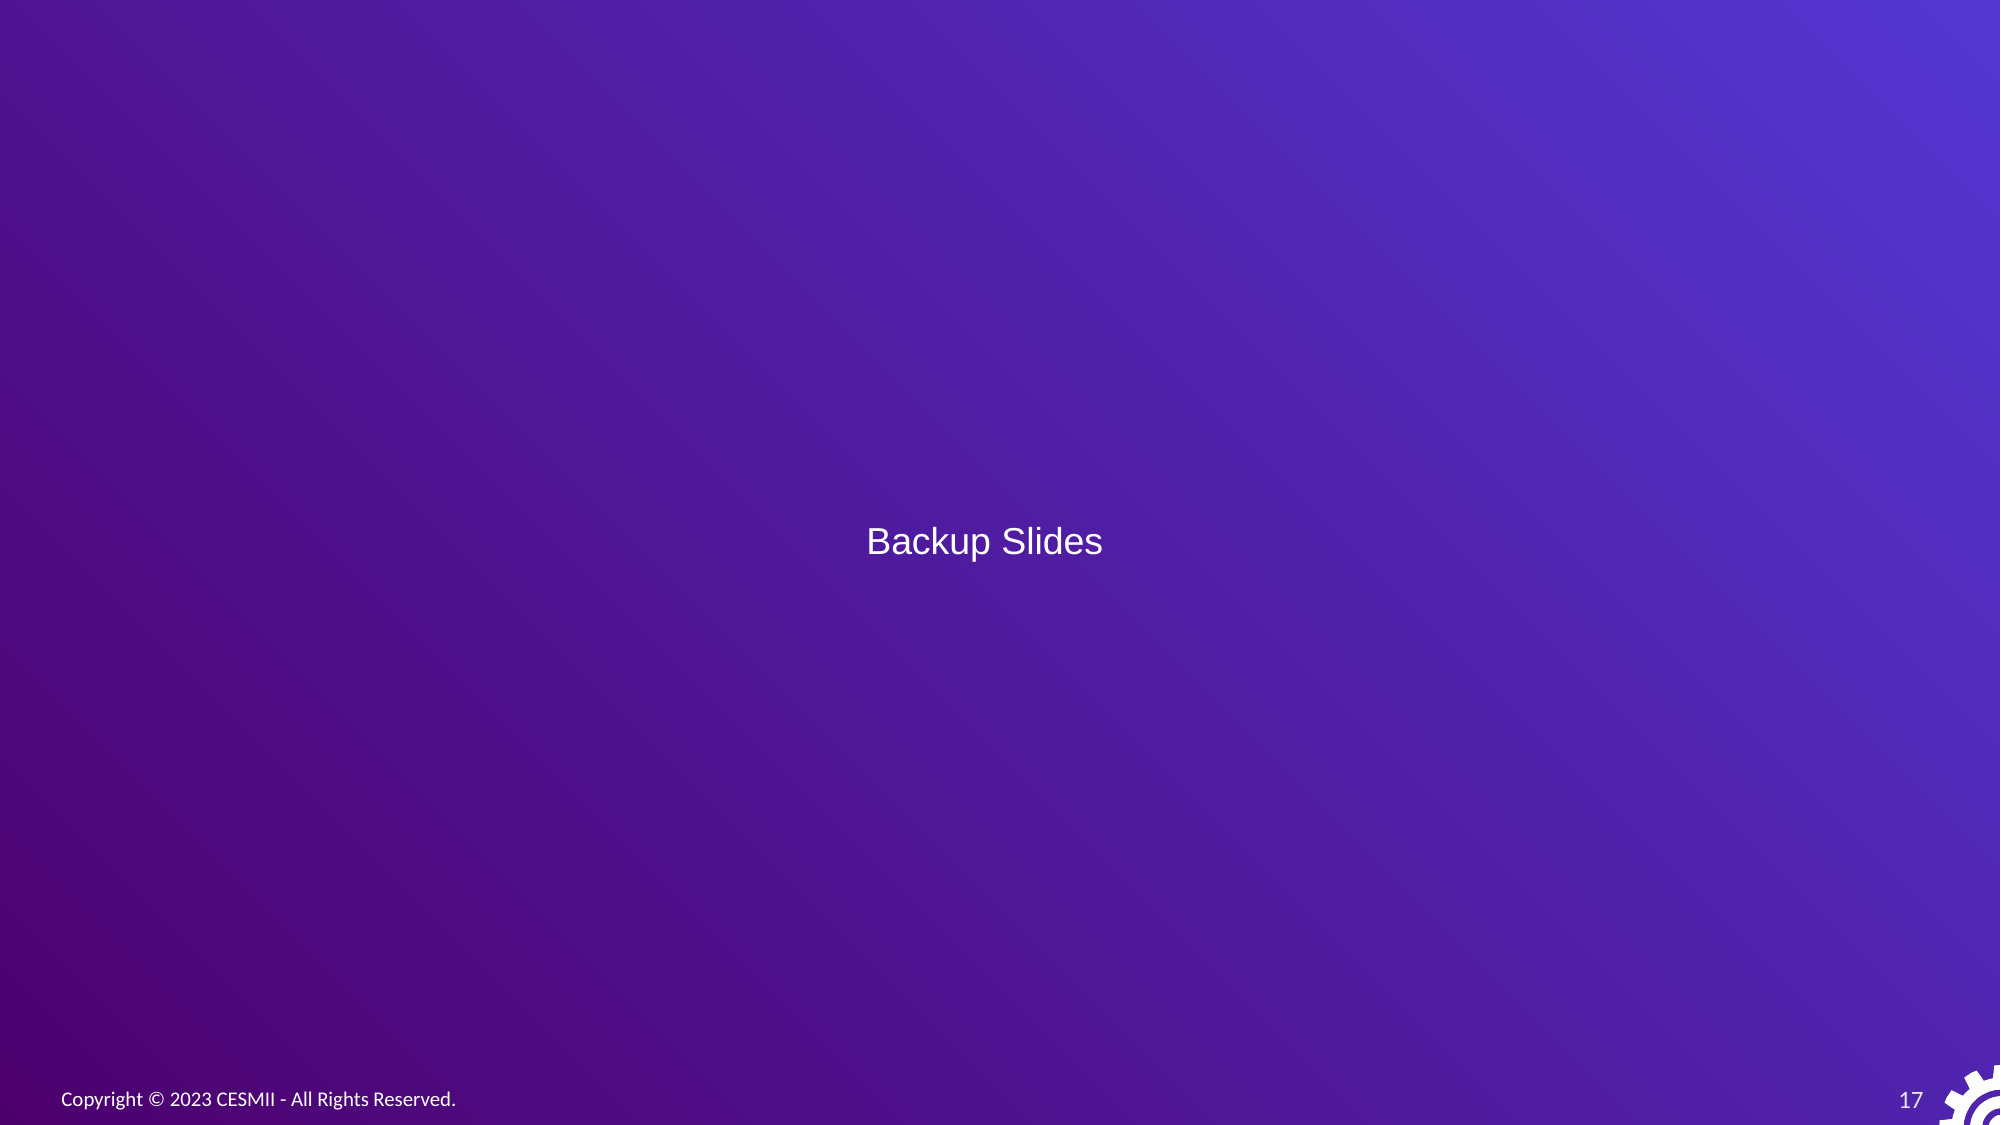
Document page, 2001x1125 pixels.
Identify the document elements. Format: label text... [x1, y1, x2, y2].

slide_number 17 [1862, 1068, 1939, 1125]
text_box Backup Slides [644, 509, 1325, 570]
